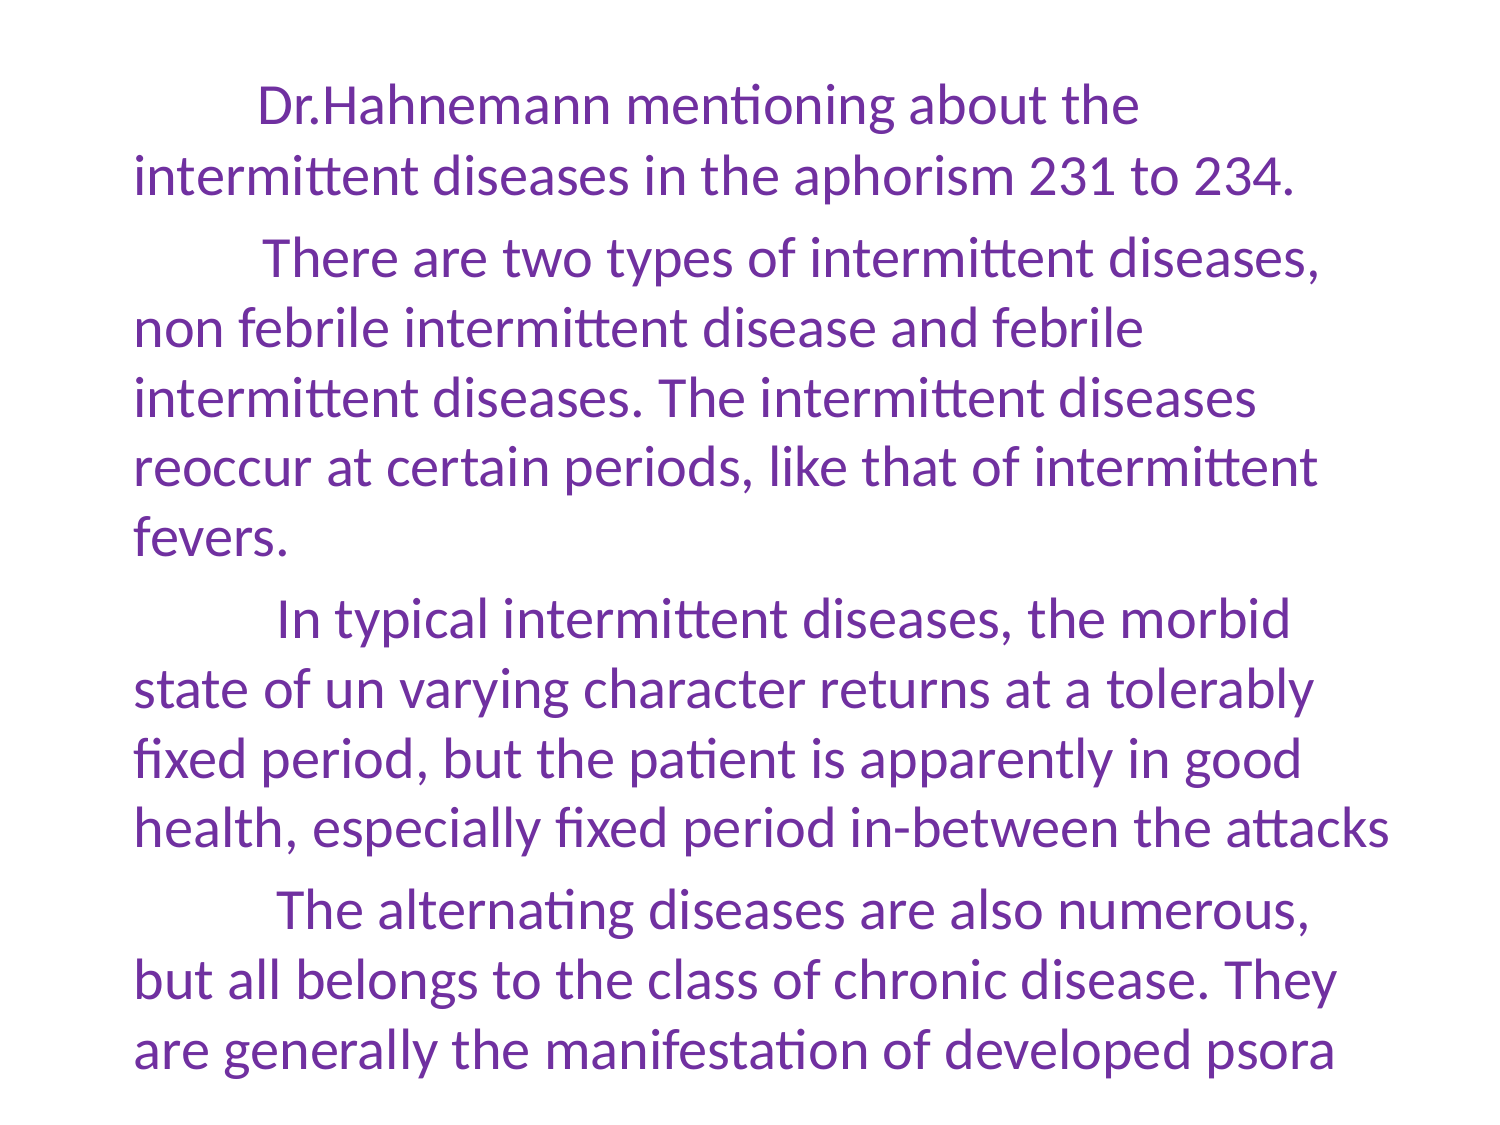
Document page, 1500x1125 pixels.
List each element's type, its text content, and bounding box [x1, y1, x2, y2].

list Dr.Hahnemann mentioning about the intermittent diseases in the aphorism 231 to 234. There are two types of intermittent diseases, non febrile intermittent disease and febrile intermittent diseases. The intermittent diseases reoccur at certain periods, like that of intermittent fevers. In typical intermittent diseases, the morbid state of un varying character returns at a tolerably fixed period, but the patient is apparently in good health, especially fixed period in-between the attacks The alternating diseases are also numerous, but all belongs to the class of chronic disease. They are generally the manifestation of developed psora [62, 50, 1413, 1100]
